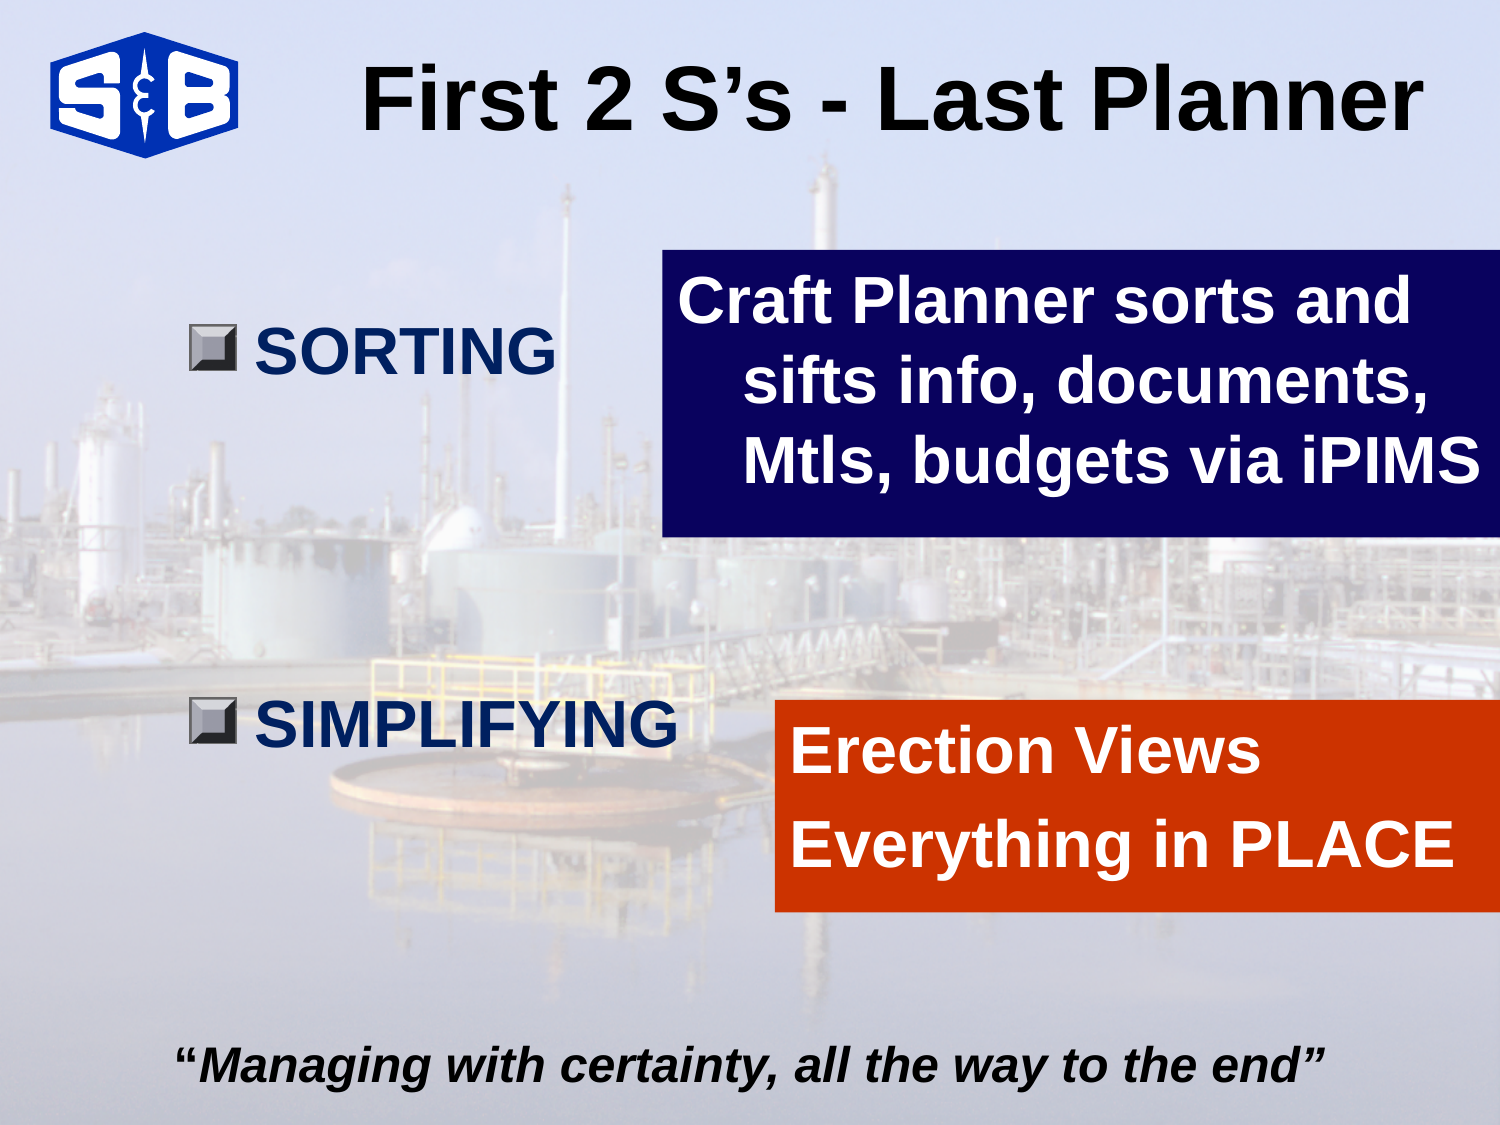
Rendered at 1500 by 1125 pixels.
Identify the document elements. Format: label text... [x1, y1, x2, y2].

text_box “Managing with certainty, all the way to the end” [112, 1024, 1388, 1100]
list SORTING SIMPLIFYING [174, 299, 700, 1005]
picture [49, 31, 239, 159]
picture [189, 697, 237, 744]
title First 2 S’s - Last Planner [287, 0, 1500, 188]
picture [189, 324, 237, 371]
text_box Craft Planner sorts and sifts info, documents, Mtls, budgets via iPIMS [662, 249, 1500, 538]
text_box Erection Views Everything in PLACE [774, 699, 1500, 913]
